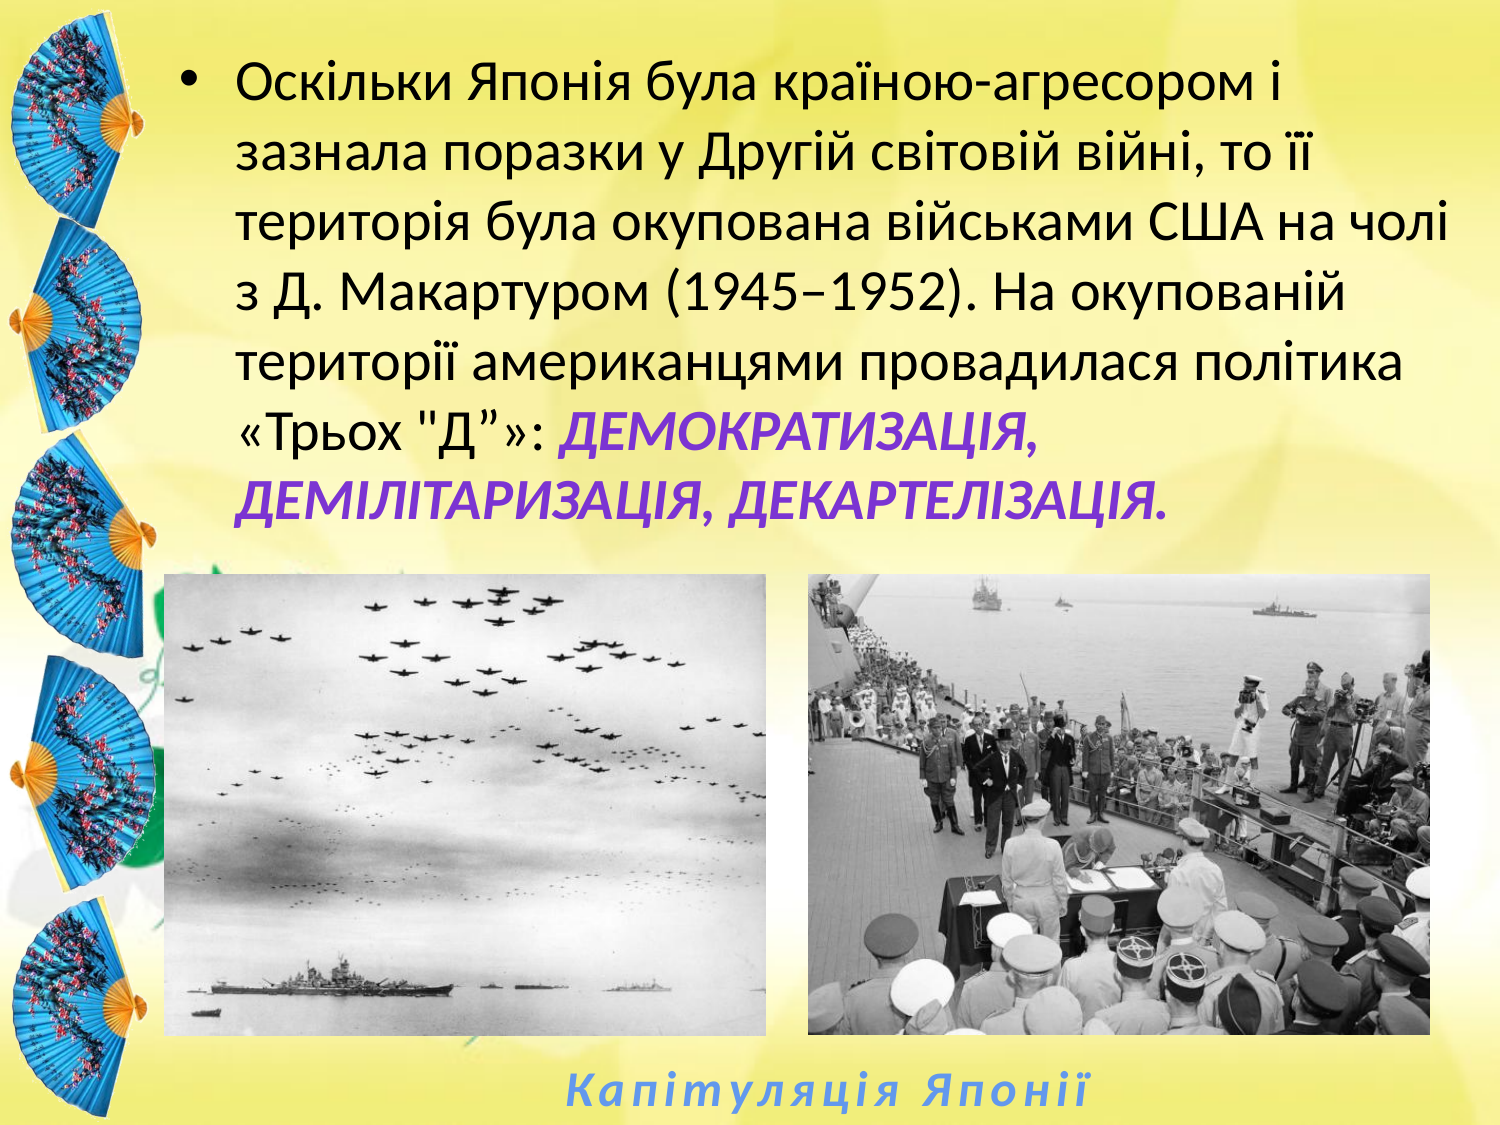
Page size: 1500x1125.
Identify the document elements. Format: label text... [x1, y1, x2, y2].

picture [0, 0, 1500, 1125]
text_box Капітуляція Японії [316, 1049, 1336, 1124]
list Оскільки Японія була країною-агресором і зазнала поразки у Другій світовій війні, то її територія була окупована військами США на чолі з Д. Макартуром (1945–1952). На окупованій території американцями провадилася політика «Трьох "Д”»: демократизація, демілітаризація, декартелізація. [164, 35, 1500, 832]
